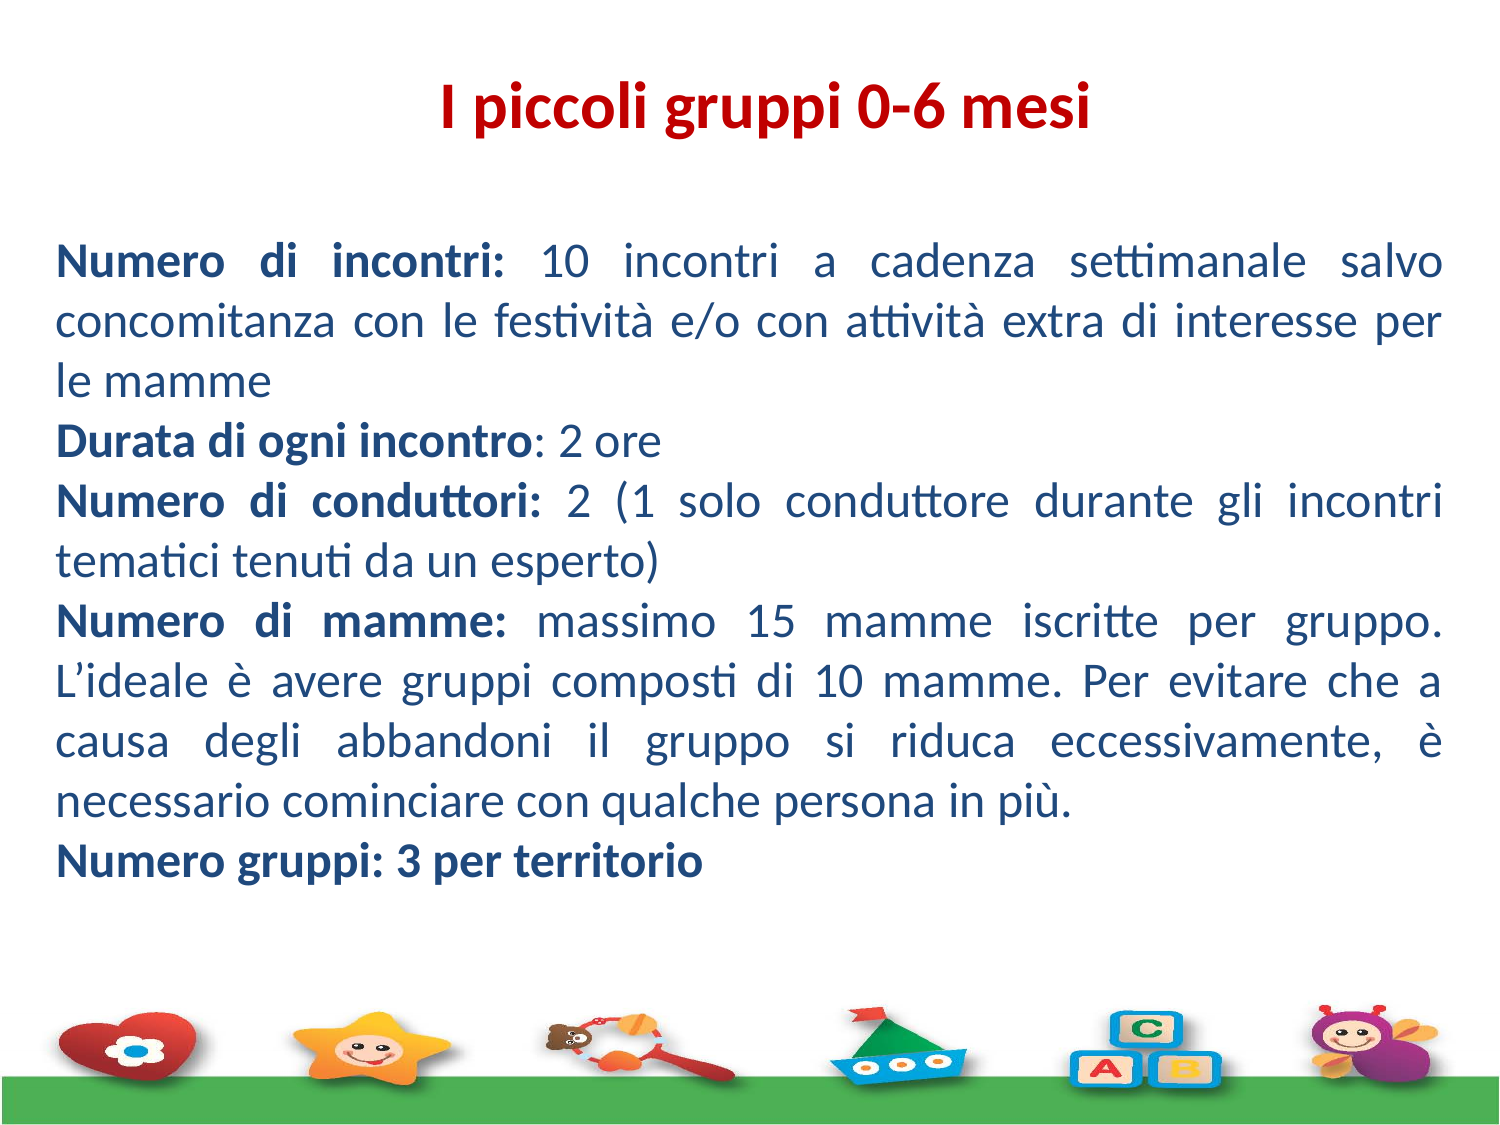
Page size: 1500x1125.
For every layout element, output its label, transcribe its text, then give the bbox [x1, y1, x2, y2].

text_box Numero di incontri: 10 incontri a cadenza settimanale salvo concomitanza con le festività e/o con attività extra di interesse per le mamme Durata di ogni incontro: 2 ore Numero di conduttori: 2 (1 solo conduttore durante gli incontri tematici tenuti da un esperto) Numero di mamme: massimo 15 mamme iscritte per gruppo. L’ideale è avere gruppi composti di 10 mamme. Per evitare che a causa degli abbandoni il gruppo si riduca eccessivamente, è necessario cominciare con qualche persona in più. Numero gruppi: 3 per territorio [41, 219, 1459, 895]
picture [0, 975, 1500, 1125]
text_box I piccoli gruppi 0-6 mesi [159, 54, 1388, 160]
